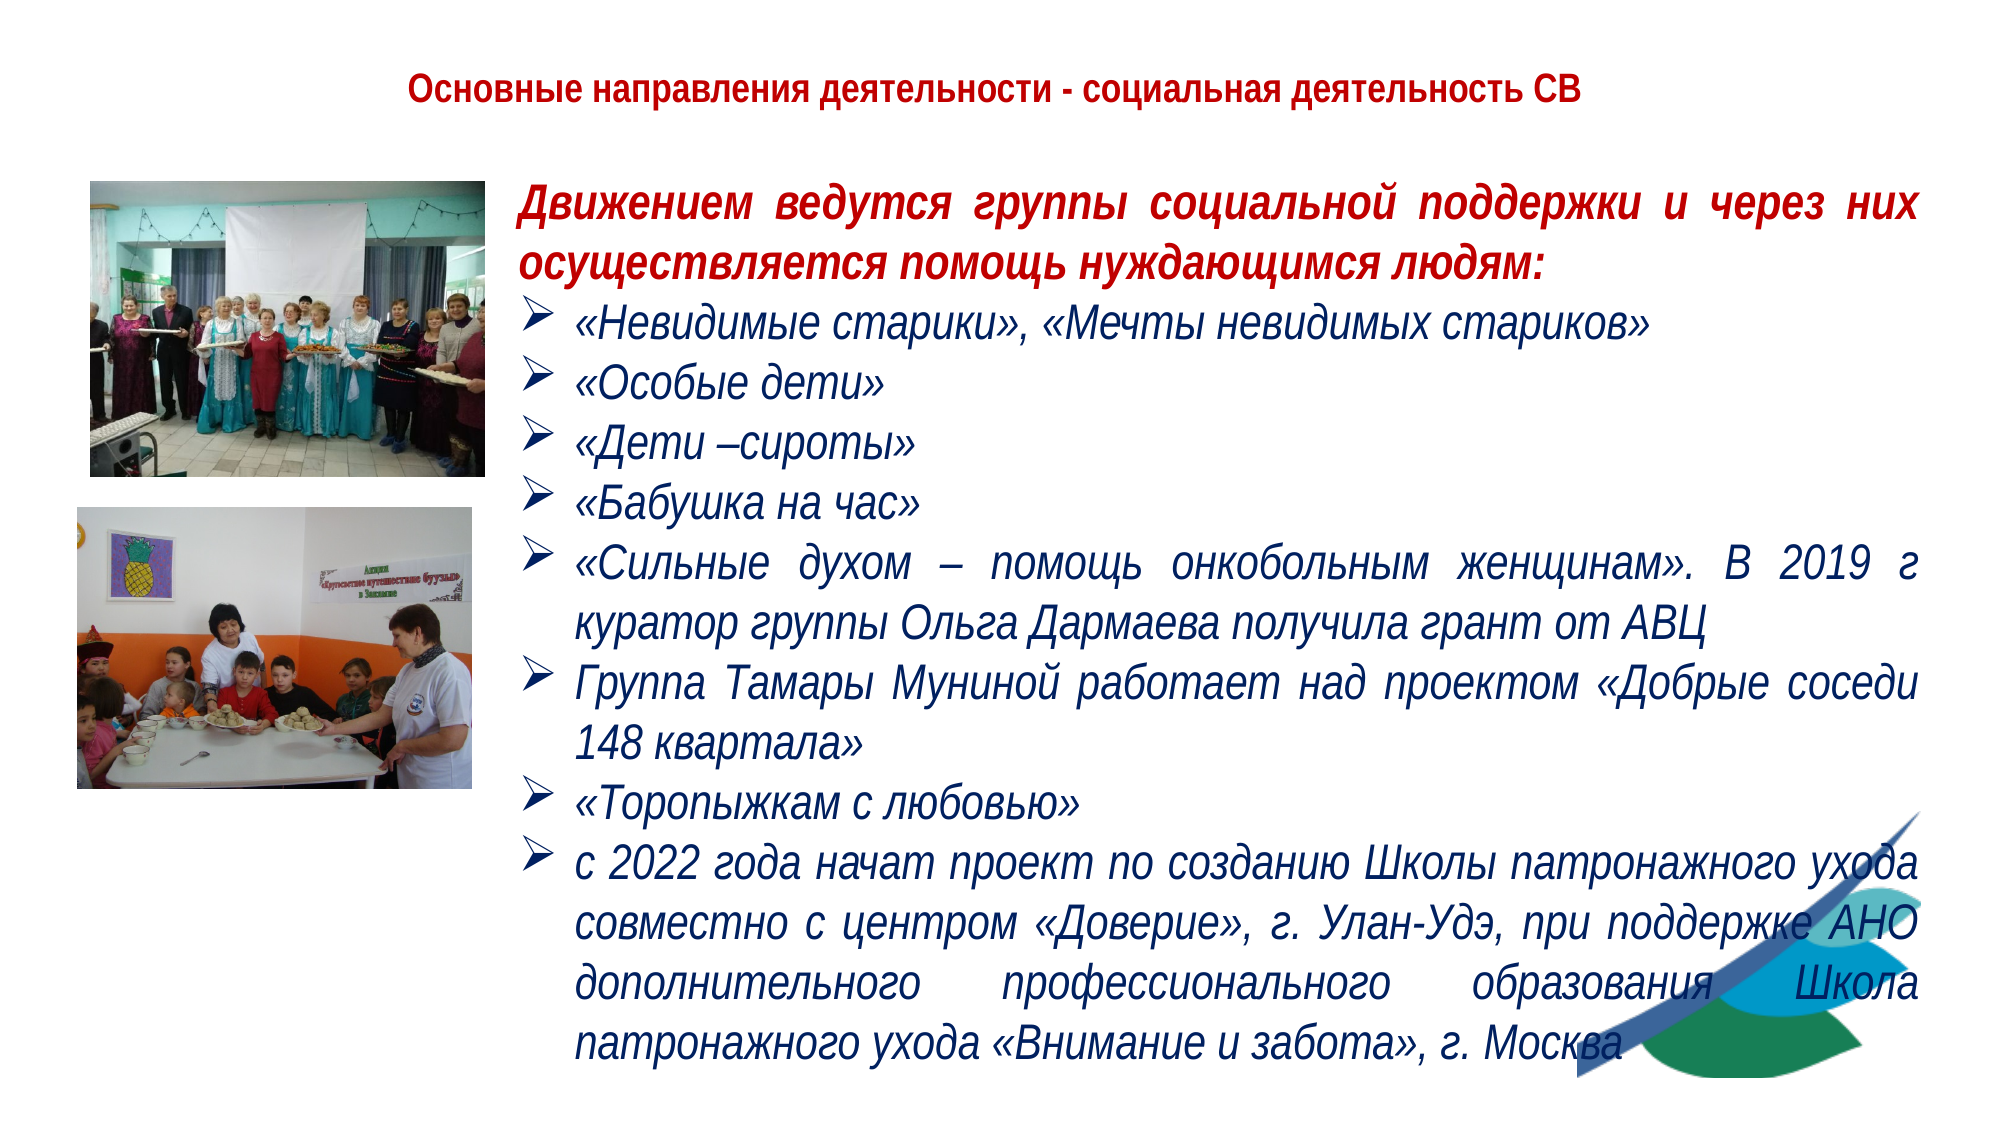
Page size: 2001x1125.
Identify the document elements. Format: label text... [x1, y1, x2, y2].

picture [77, 507, 472, 789]
text_box Движением ведутся группы социальной поддержки и через них осуществляется помощь нуждающимся людям: «Невидимые старики», «Мечты невидимых стариков» «Особые дети» «Дети –сироты» «Бабушка на час» «Сильные духом – помощь онкобольным женщинам». В 2019 г куратор группы Ольга Дармаева получила грант от АВЦ Группа Тамары Муниной работает над проектом «Добрые соседи 148 квартала» «Торопыжкам с любовью» с 2022 года начат проект по созданию Школы патронажного ухода совместно с центром «Доверие», г. Улан-Удэ, при поддержке АНО дополнительного профессионального образования Школа патронажного ухода «Внимание и забота», г. Москва [501, 162, 1935, 1098]
title Основные направления деятельности - социальная деятельность СВ [137, 59, 1863, 164]
picture [90, 181, 485, 477]
picture [1577, 811, 1921, 1078]
